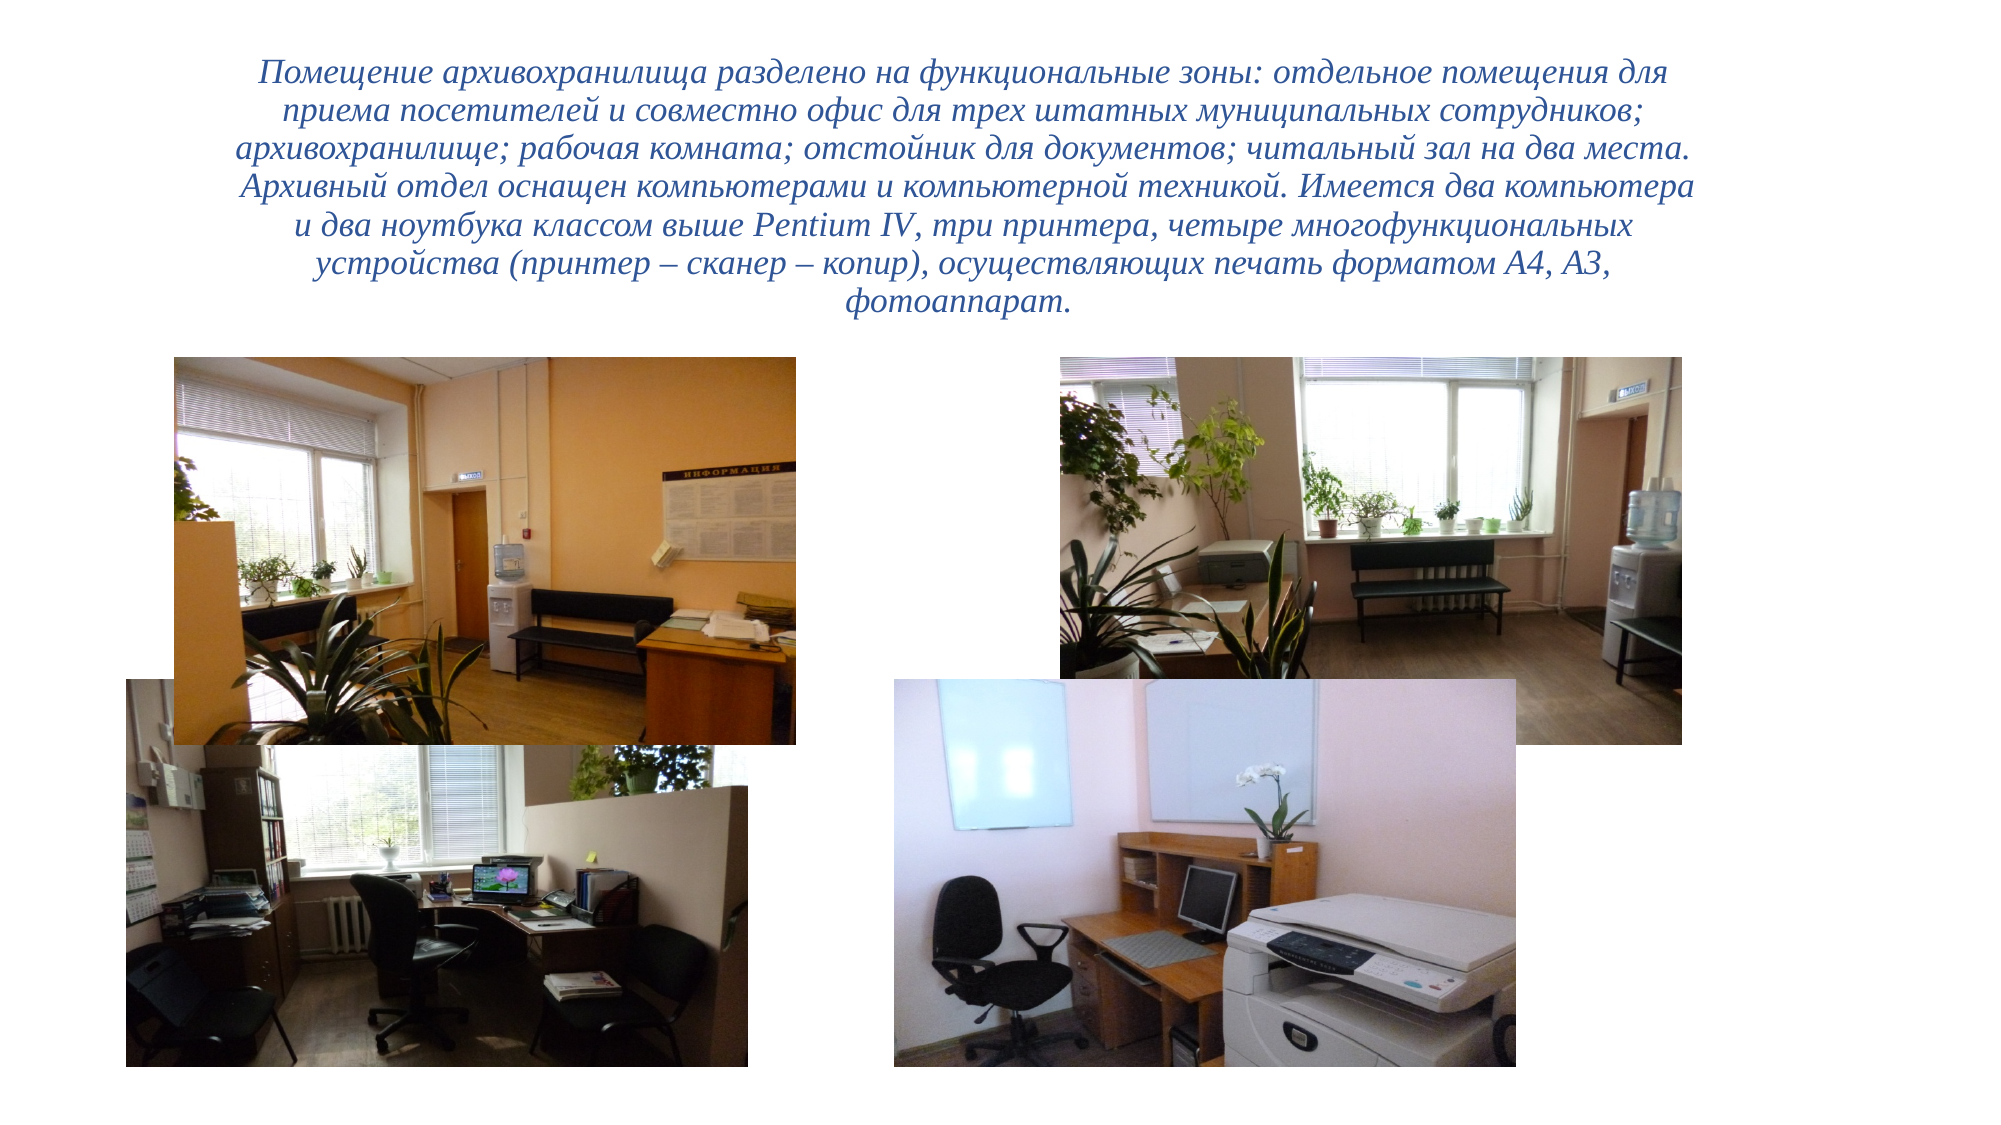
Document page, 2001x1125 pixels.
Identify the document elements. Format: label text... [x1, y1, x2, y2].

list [126, 679, 748, 1067]
title Помещение архивохранилища разделено на функциональные зоны: отдельное помещения для приема посетителей и совместно офис для трех штатных муниципальных сотрудников; архивохранилище; рабочая комната; отстойник для документов; читальный зал на два места. Архивный отдел оснащен компьютерами и компьютерной техникой. Имеется два компьютера и два ноутбука классом выше Pentium IV, три принтера, четыре многофункциональных устройства (принтер – сканер – копир), осуществляющих печать форматом А4, А3, фотоаппарат. [212, 45, 1716, 282]
picture [174, 357, 796, 745]
picture [894, 679, 1516, 1067]
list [1060, 357, 1682, 745]
